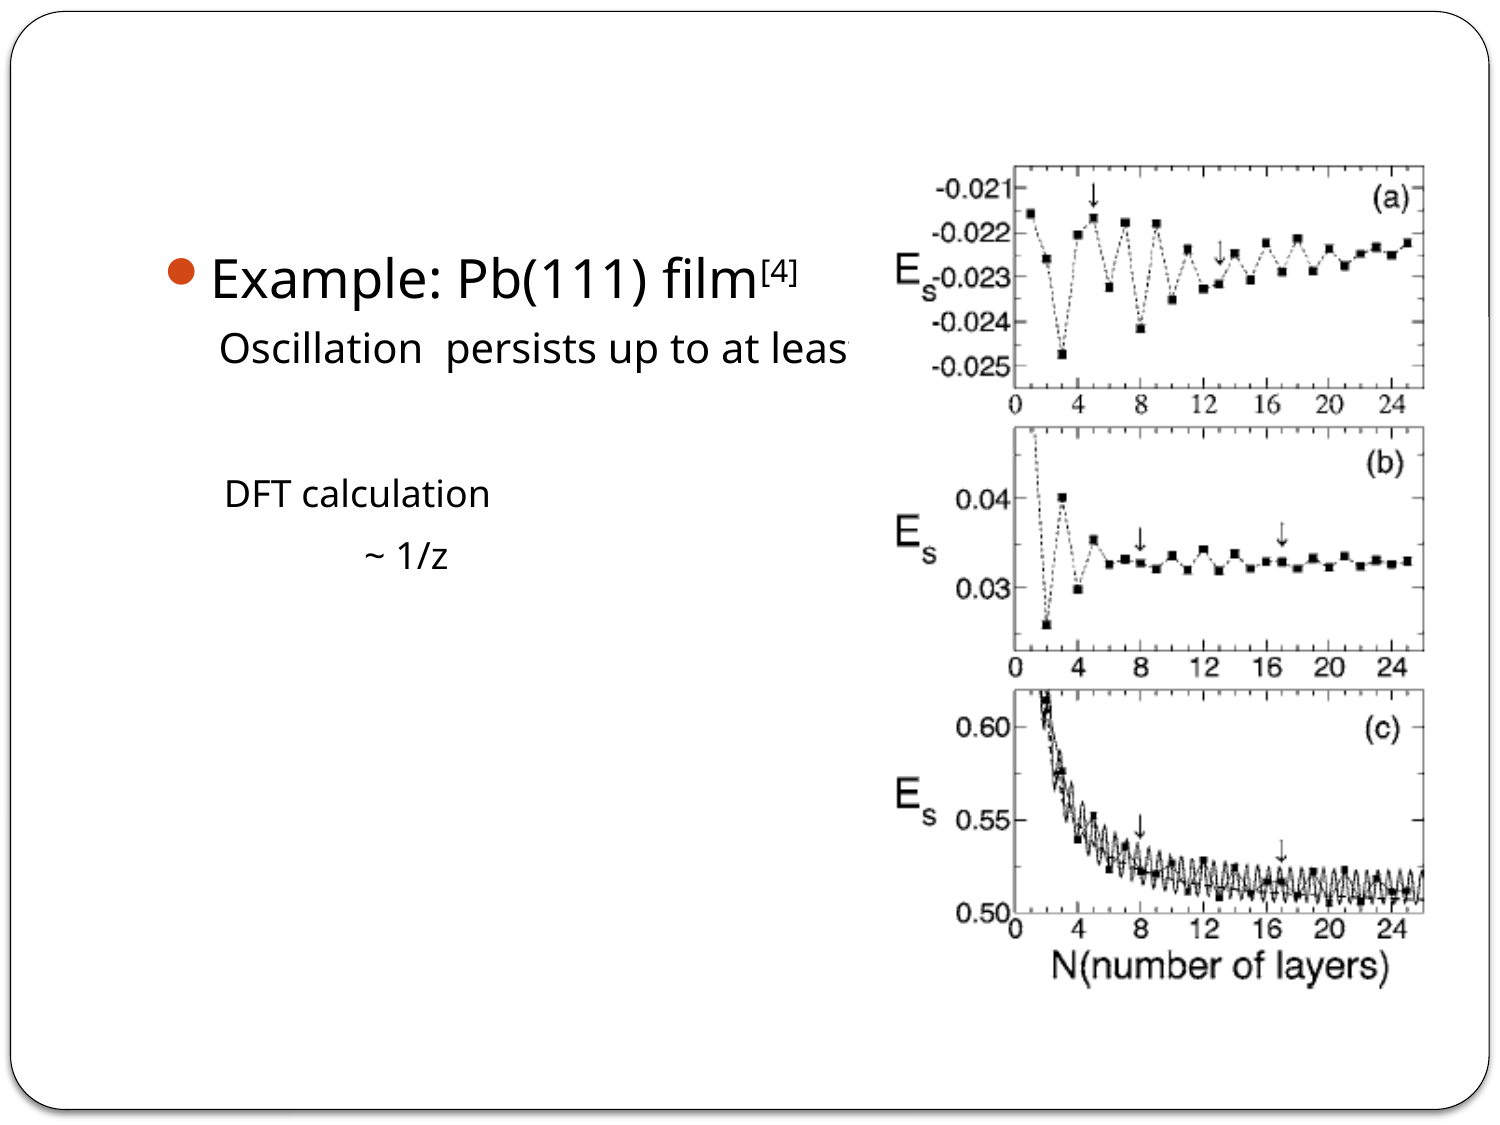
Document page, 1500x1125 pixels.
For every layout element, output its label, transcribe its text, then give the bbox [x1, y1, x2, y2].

list Example: Pb(111) film[4] Oscillation persists up to at least 25 ML! [150, 237, 843, 988]
text_box DFT calculation [209, 462, 507, 523]
picture [849, 149, 1476, 1006]
text_box ~ 1/z [349, 524, 474, 585]
